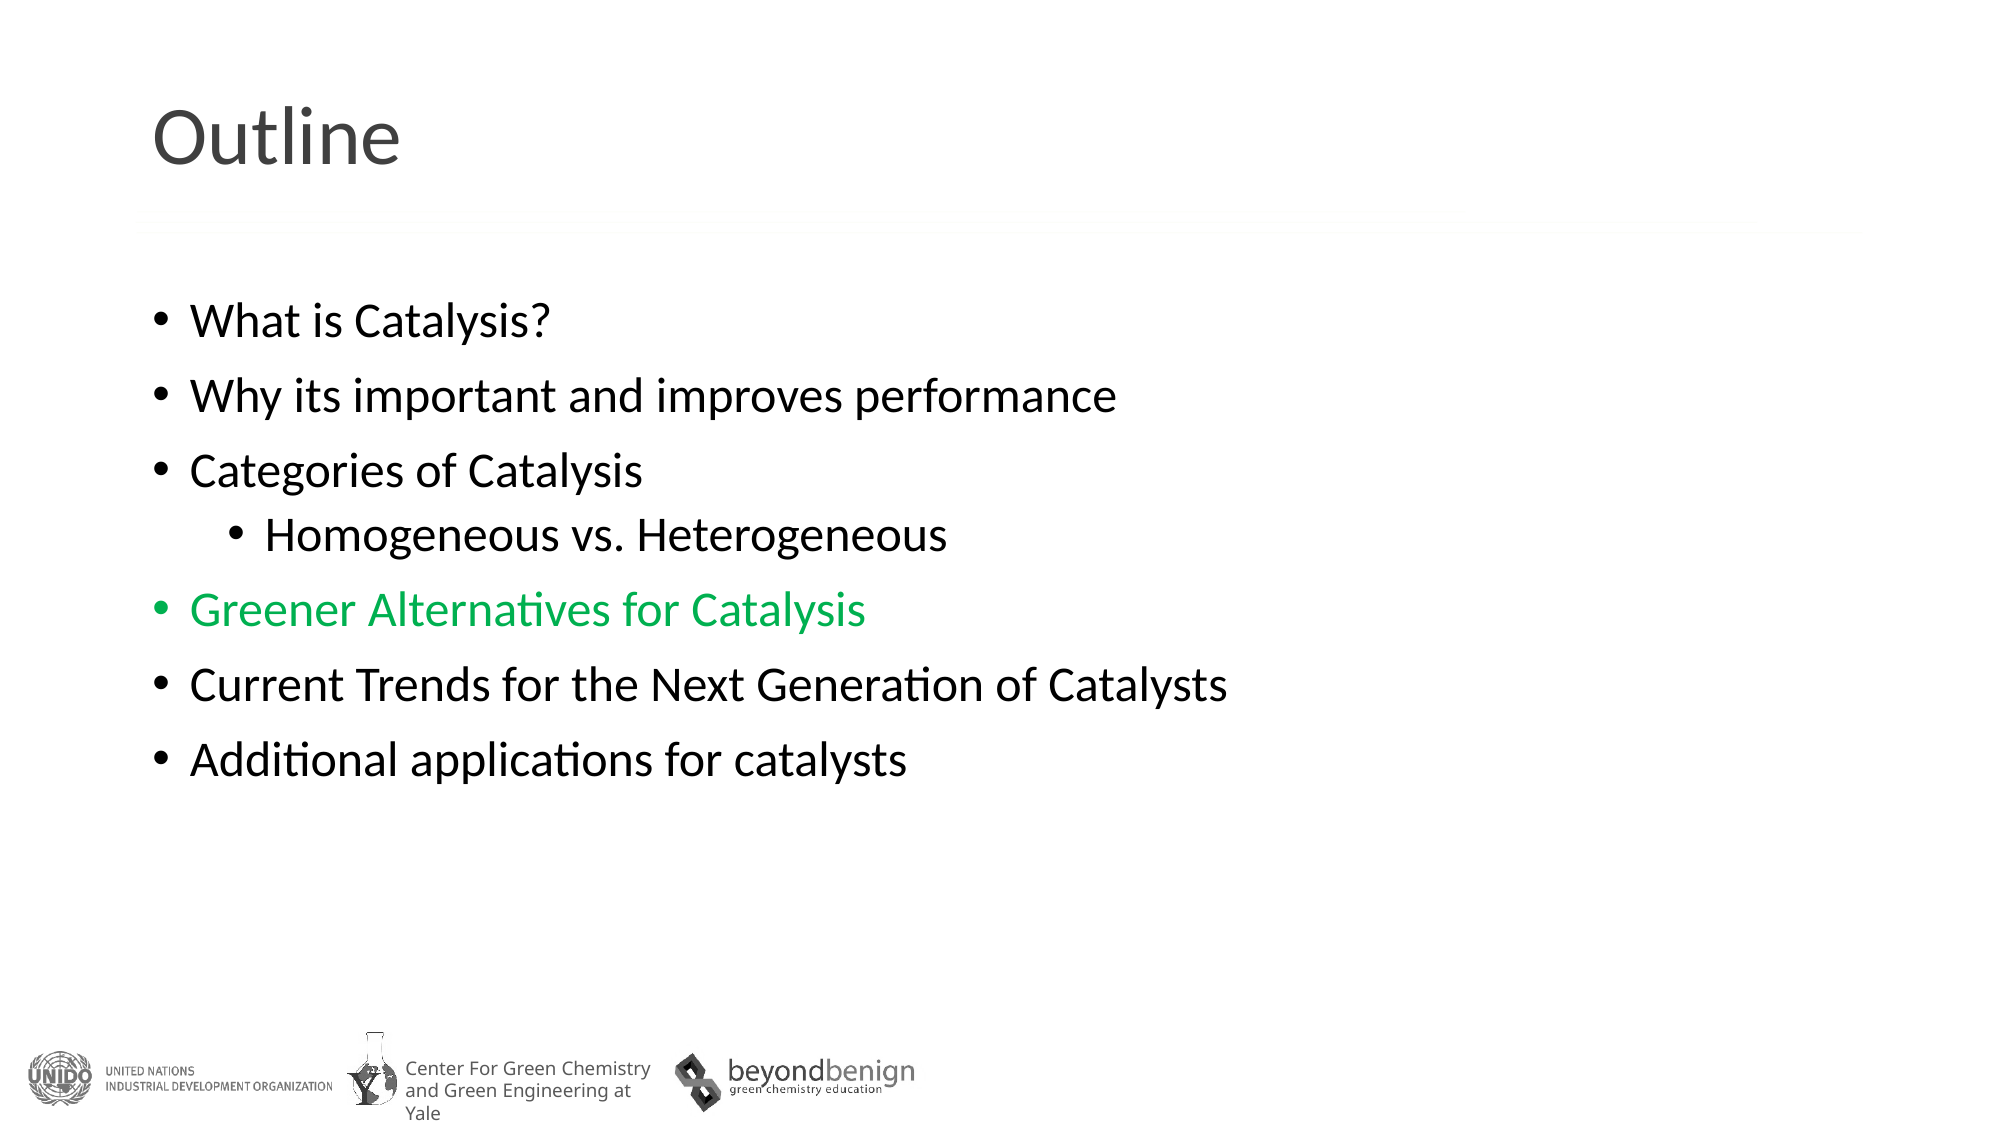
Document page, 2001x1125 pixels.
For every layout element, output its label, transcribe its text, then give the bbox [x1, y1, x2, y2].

title Outline [137, 28, 1863, 247]
list What is Catalysis? Why its important and improves performance Categories of Catalysis Homogeneous vs. Heterogeneous Greener Alternatives for Catalysis Current Trends for the Next Generation of Catalysts Additional applications for catalysts [137, 287, 1863, 977]
